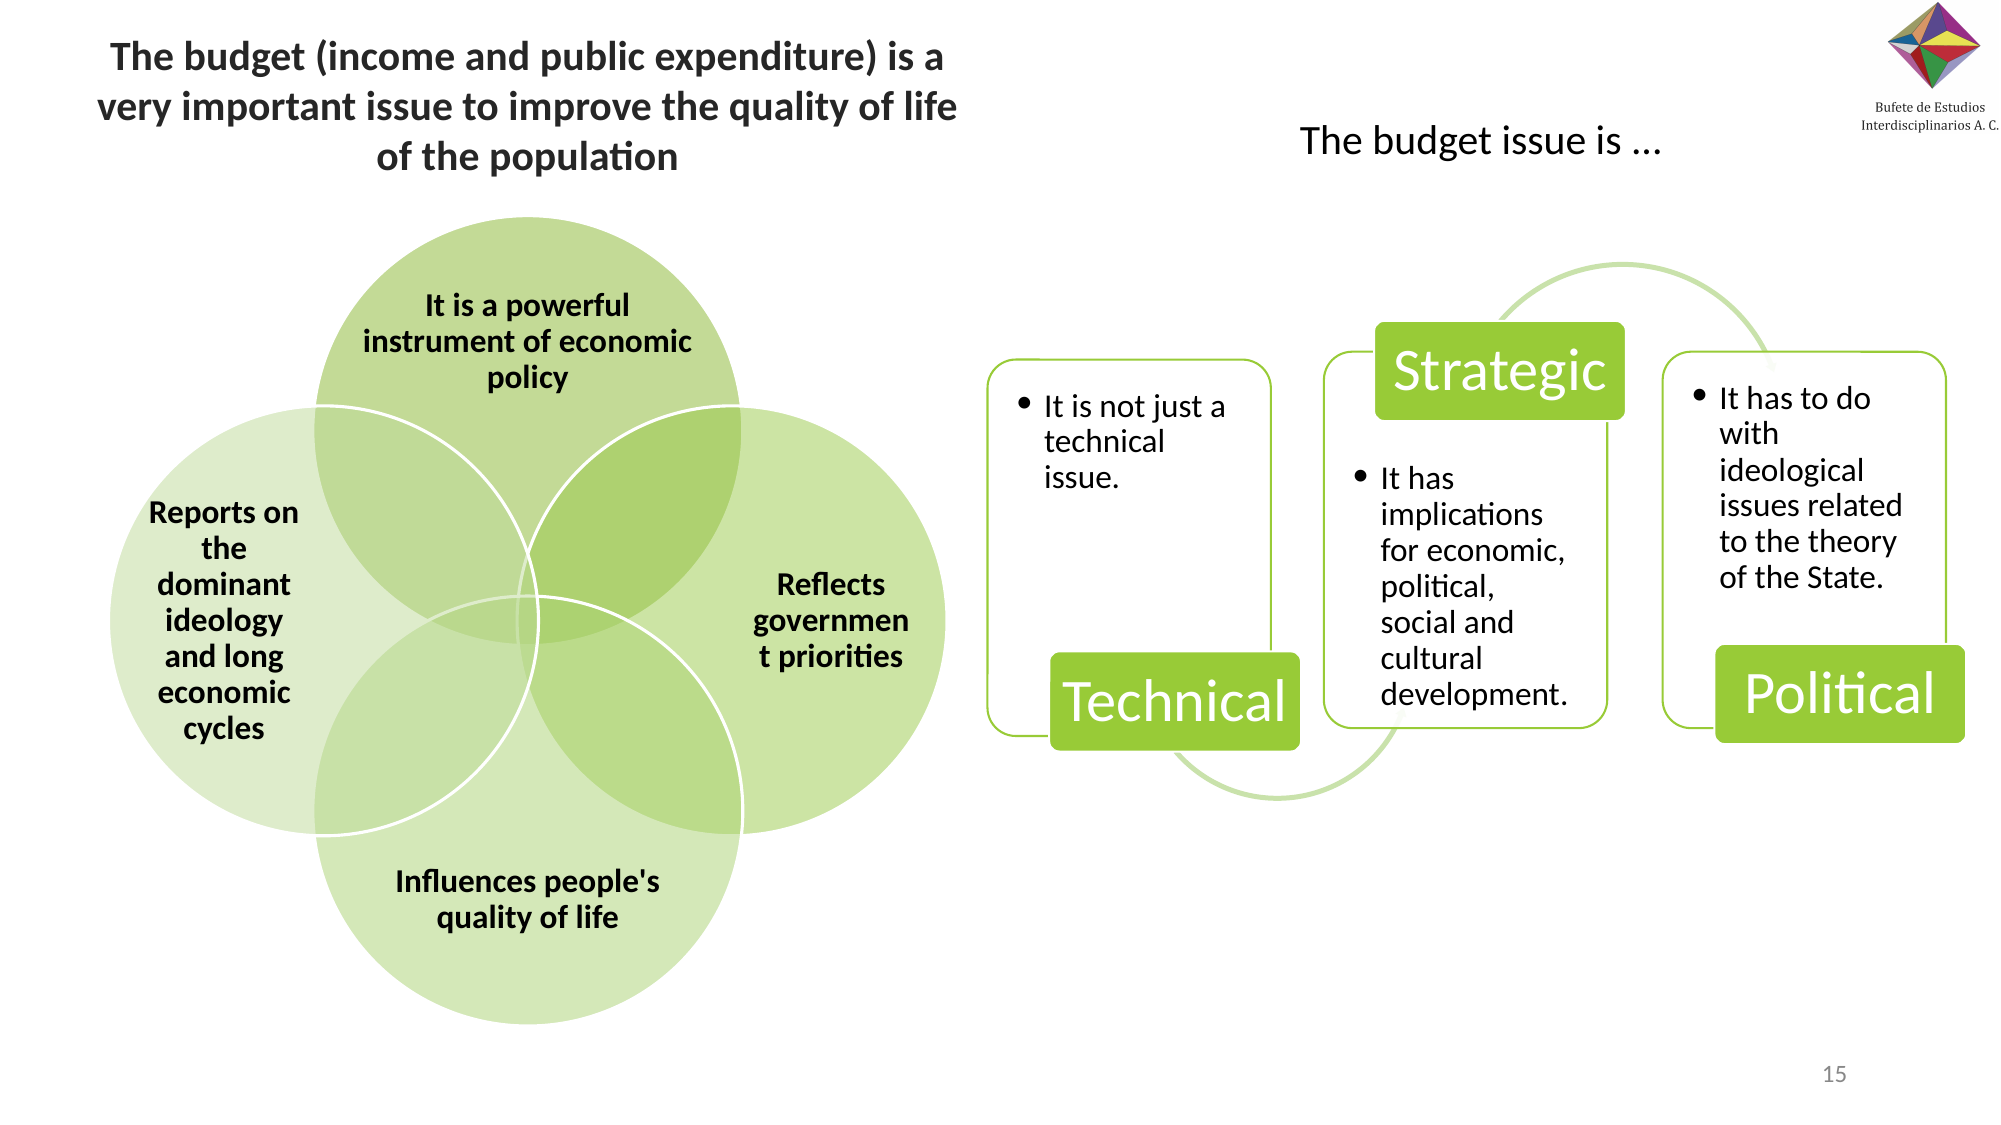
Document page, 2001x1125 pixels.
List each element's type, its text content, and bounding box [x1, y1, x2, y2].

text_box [108, 215, 948, 1027]
text_box The budget (income and public expenditure) is a very important issue to improve the quality of life of the population [60, 20, 995, 182]
slide_number ‹#› [1412, 1042, 1863, 1103]
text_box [987, 258, 1967, 805]
picture [1860, 0, 1999, 134]
text_box The budget issue is ... [1155, 105, 1808, 171]
